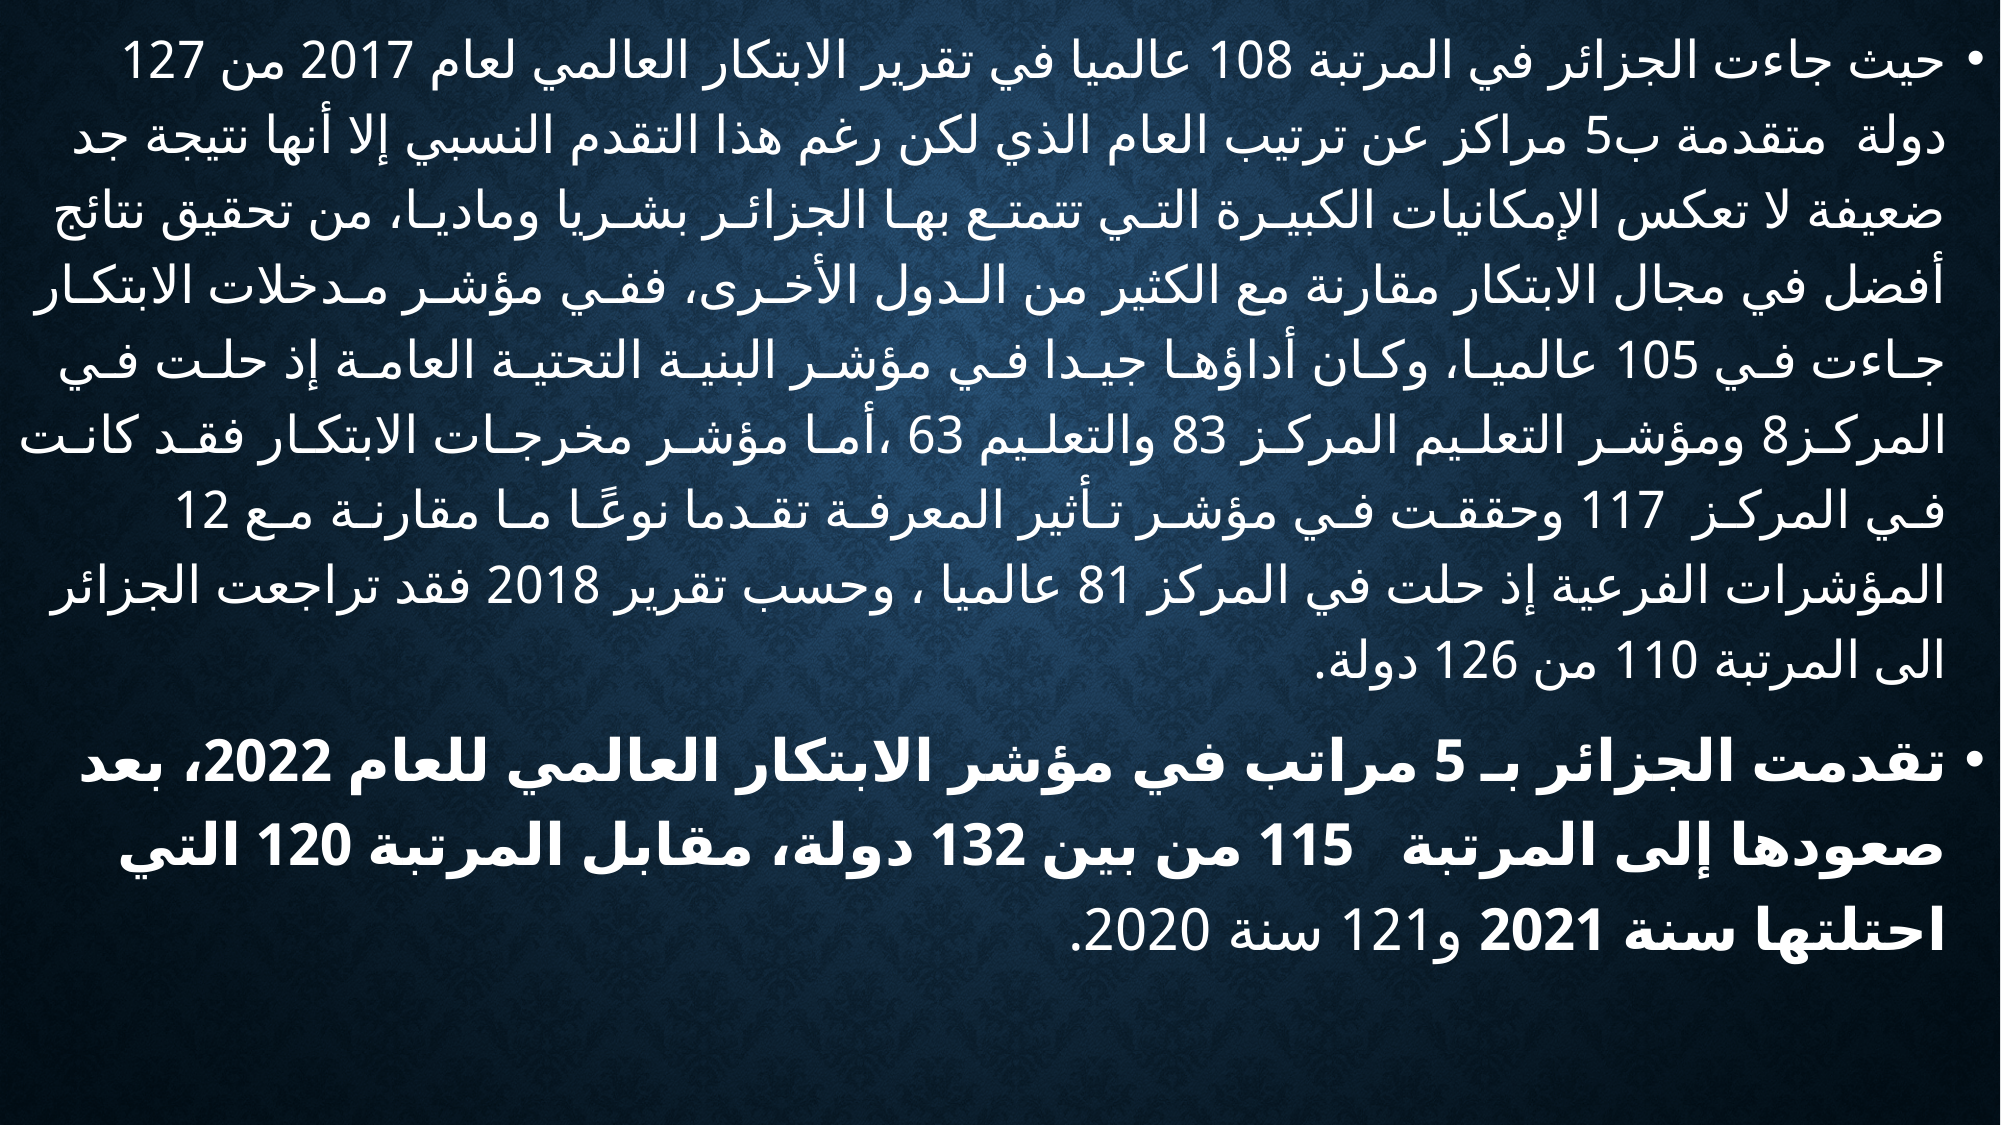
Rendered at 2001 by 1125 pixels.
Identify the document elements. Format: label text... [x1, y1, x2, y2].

list حيث جاءت الجزائر في المرتبة 108 عالميا في تقرير الابتكار العالمي لعام 2017 من 127 دولة متقدمة ب5 مراكز عن ترتيب العام الذي لكن رغم هذا التقدم النسبي إلا أنها نتيجة جد ضعيفة لا تعكس الإمكانيات الكبيـرة التـي تتمتـع بهـا الجزائـر بشـريا وماديـا، من تحقيق نتائج أفضل في مجال الابتكار مقارنة مع الكثير من الـدول الأخـرى، ففـي مؤشـر مـدخلات الابتكـار جـاءت فـي 105 عالميـا، وكـان أداؤهـا جيـدا فـي مؤشـر البنيـة التحتيـة العامـة إذ حلـت فـي المركـز8 ومؤشـر التعلـيم المركـز 83 والتعلـيم 63 ،أمـا مؤشـر مخرجـات الابتكـار فقـد كانـت فـي المركـز 117 وحققـت فـي مؤشـر تـأثير المعرفـة تقـدما نوعًـا مـا مقارنـة مـع 12 المؤشرات الفرعية إذ حلت في المركز 81 عالميا ، وحسب تقرير 2018 فقد تراجعت الجزائر الى المرتبة 110 من 126 دولة. تقدمت الجزائر بـ 5 مراتب في مؤشر الابتكار العالمي للعام 2022، بعد صعودها إلى المرتبة 115 من بين 132 دولة، مقابل المرتبة 120 التي احتلتها سنة 2021 و121 سنة 2020. [0, 6, 2000, 939]
